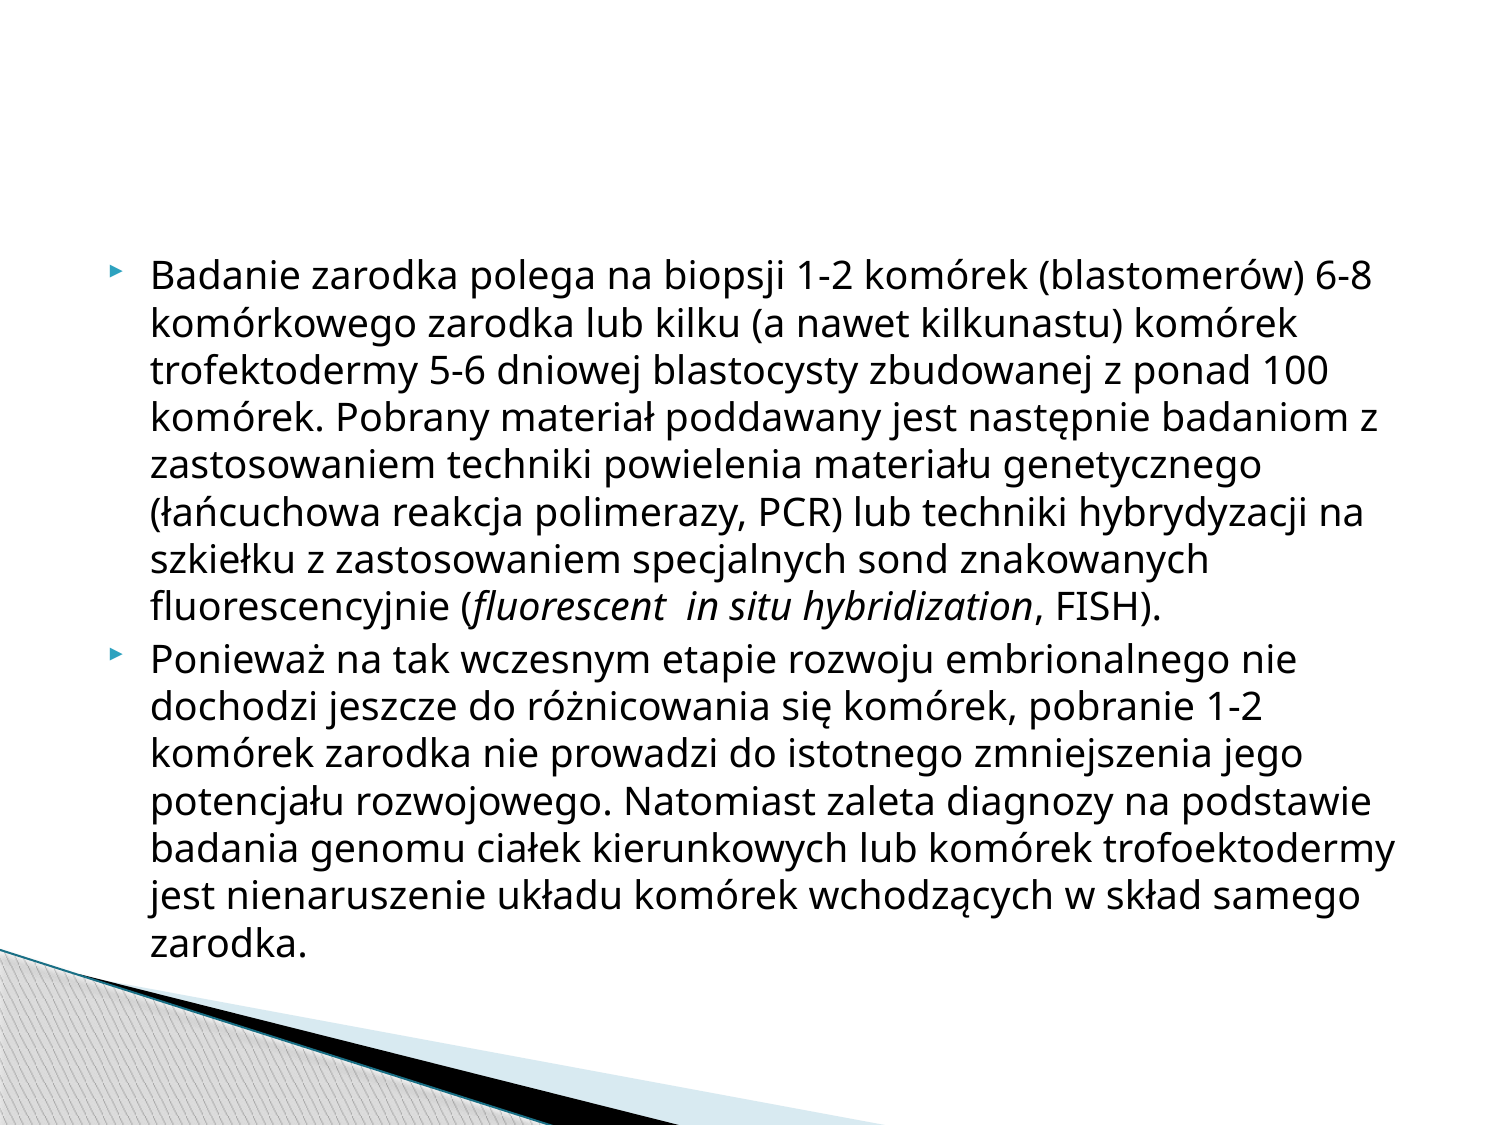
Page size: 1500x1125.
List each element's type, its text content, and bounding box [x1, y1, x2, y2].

list Badanie zarodka polega na biopsji 1-2 komórek (blastomerów) 6-8 komórkowego zarodka lub kilku (a nawet kilkunastu) komórek trofektodermy 5-6 dniowej blastocysty zbudowanej z ponad 100 komórek. Pobrany materiał poddawany jest następnie badaniom z zastosowaniem techniki powielenia materiału genetycznego (łańcuchowa reakcja polimerazy, PCR) lub techniki hybrydyzacji na szkiełku z zastosowaniem specjalnych sond znakowanych fluorescencyjnie (fluorescent in situ hybridization, FISH). Ponieważ na tak wczesnym etapie rozwoju embrionalnego nie dochodzi jeszcze do różnicowania się komórek, pobranie 1-2 komórek zarodka nie prowadzi do istotnego zmniejszenia jego potencjału rozwojowego. Natomiast zaleta diagnozy na podstawie badania genomu ciałek kierunkowych lub komórek trofoektodermy jest nienaruszenie układu komórek wchodzących w skład samego zarodka. [75, 243, 1425, 986]
